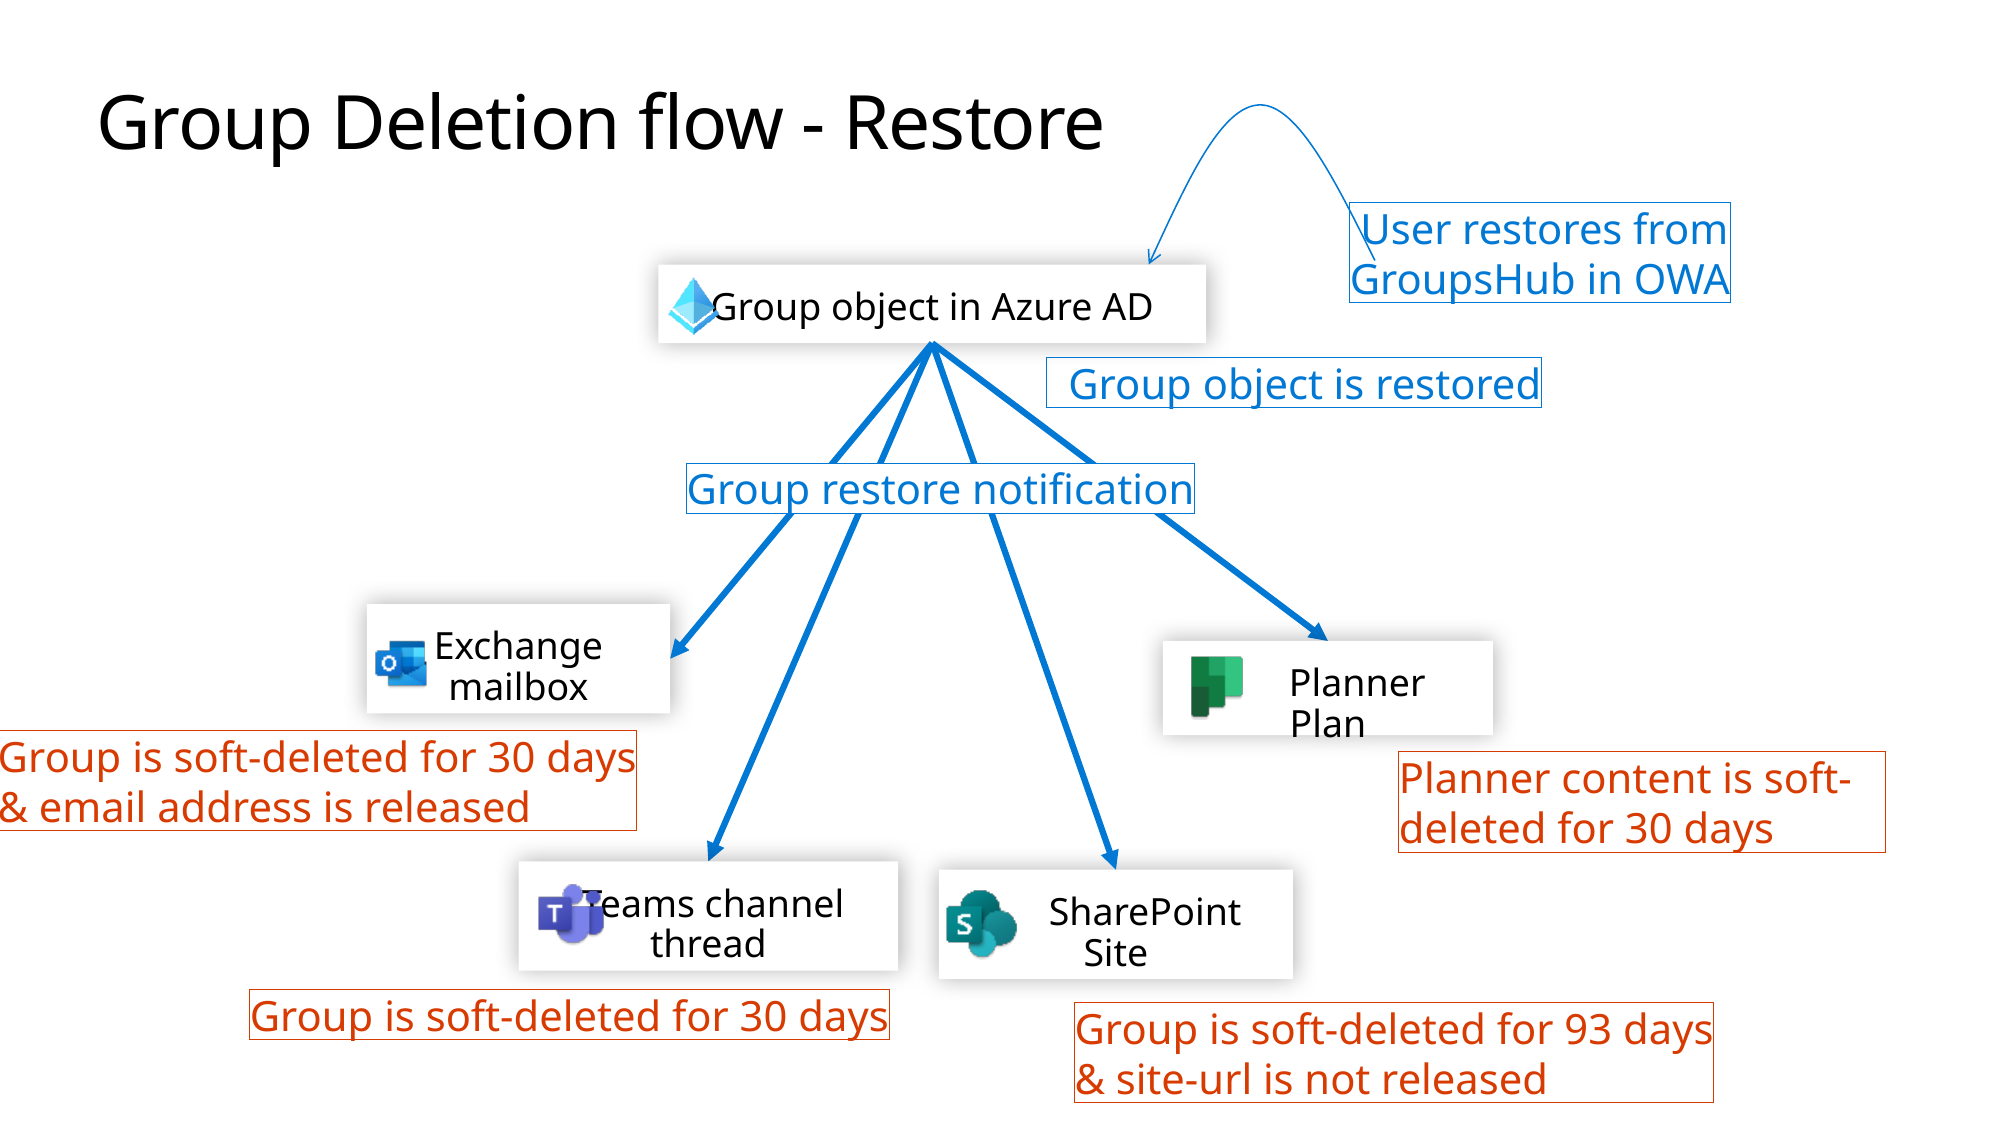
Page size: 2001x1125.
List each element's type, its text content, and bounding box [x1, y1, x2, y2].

picture [938, 885, 1025, 963]
text_box SharePoint Site [938, 869, 1293, 979]
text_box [1162, 640, 1494, 736]
text_box Group is soft-deleted for 93 days & site-url is not released [1074, 1002, 1714, 1103]
text_box Exchange mailbox [366, 604, 671, 714]
text_box Planner content is soft-deleted for 30 days [1398, 751, 1886, 853]
text_box Group object in Azure AD [658, 264, 1207, 344]
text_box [669, 343, 708, 660]
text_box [931, 642, 1117, 870]
picture [668, 274, 719, 337]
text_box Group is soft-deleted for 30 days & email address is released [0, 730, 637, 831]
picture [531, 879, 607, 952]
text_box Group is soft-deleted for 30 days [249, 989, 890, 1040]
text_box Group object is restored [1329, 357, 1542, 408]
title Group Deletion flow - Restore [96, 75, 1904, 166]
text_box User restores from GroupsHub in OWA [1349, 202, 1731, 303]
picture [352, 613, 452, 714]
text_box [931, 343, 1329, 642]
text_box [1148, 104, 1349, 265]
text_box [708, 343, 933, 862]
text_box Teams channel thread [518, 861, 899, 971]
